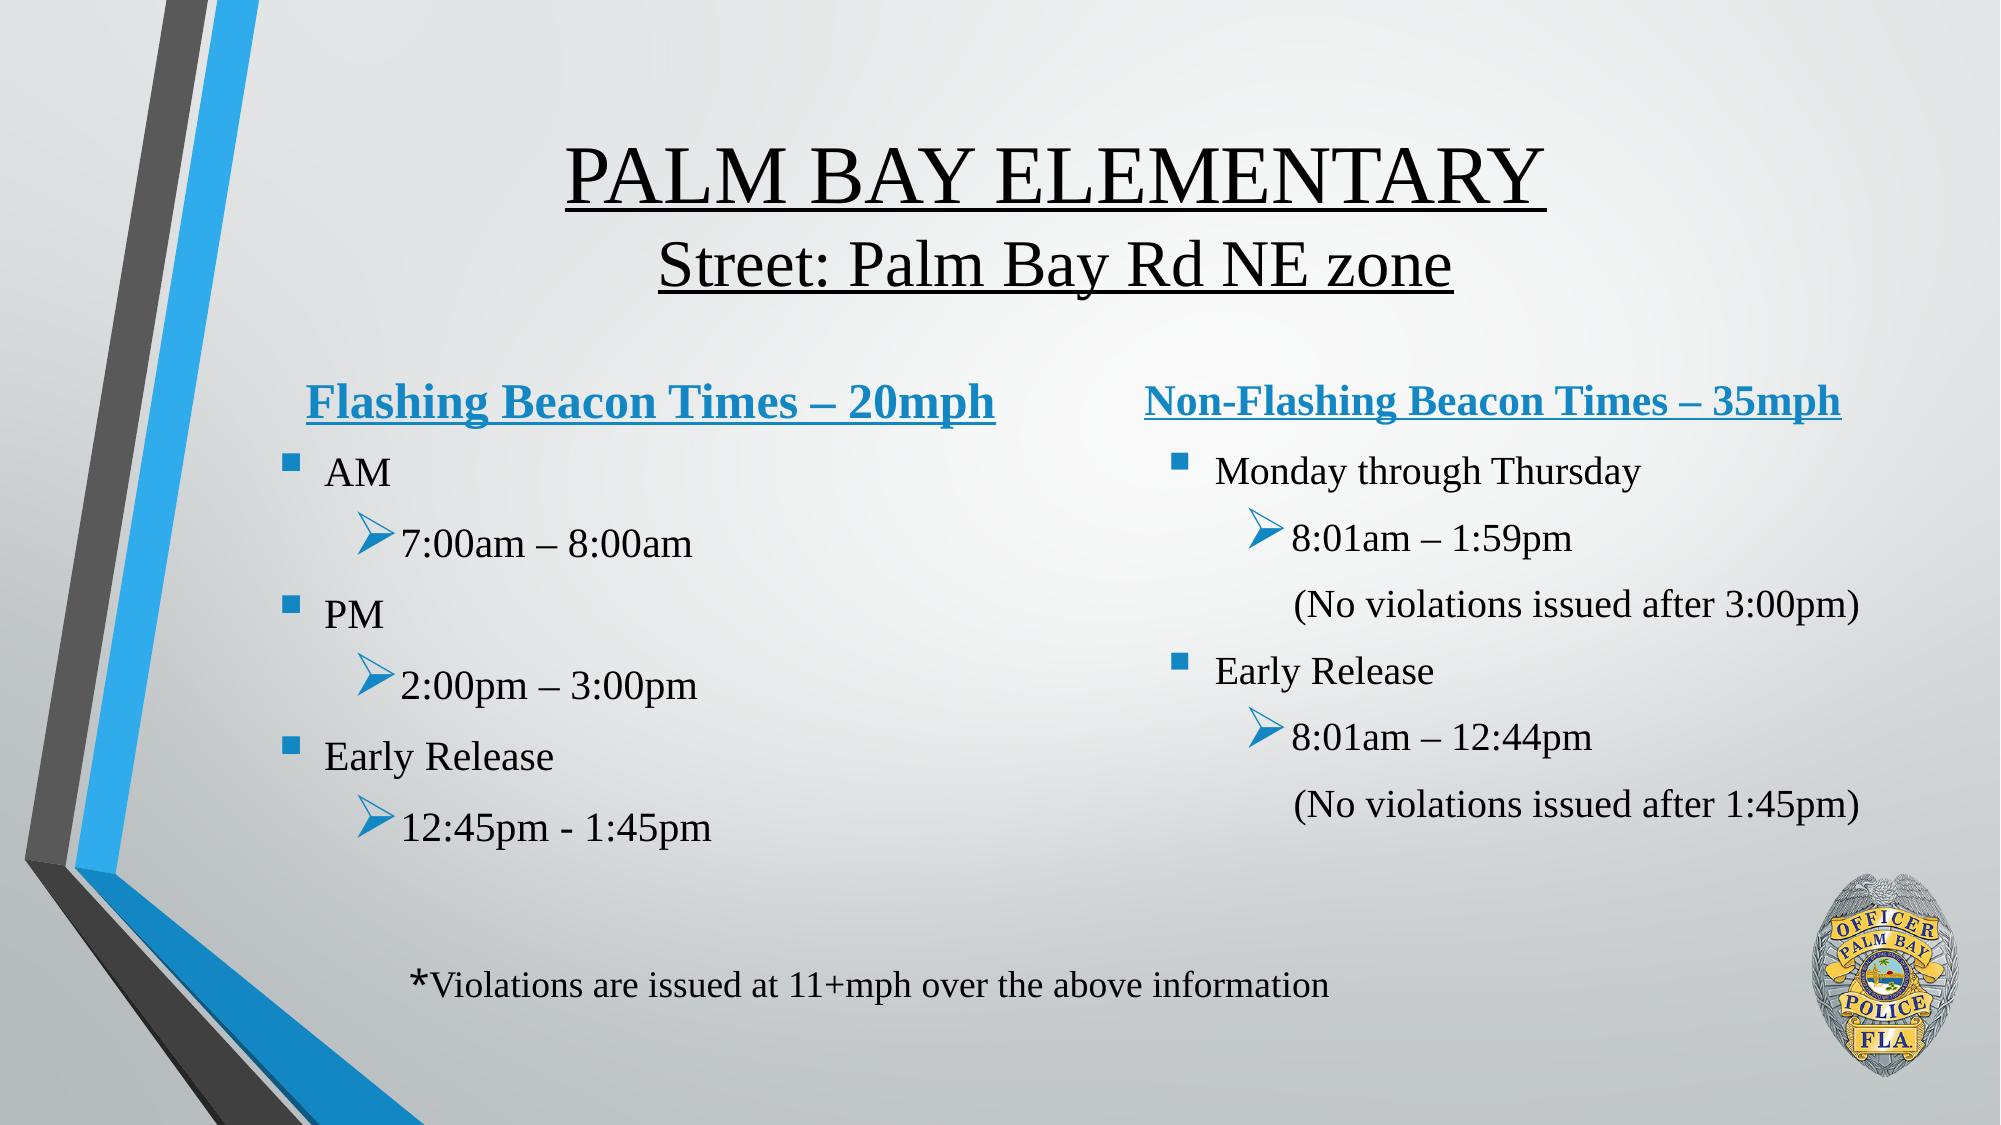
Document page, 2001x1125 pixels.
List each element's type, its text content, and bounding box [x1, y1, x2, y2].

text_box *Violations are issued at 11+mph over the above information [393, 952, 1656, 1058]
list AM 7:00am – 8:00am PM 2:00pm – 3:00pm Early Release 12:45pm - 1:45pm [262, 437, 1066, 841]
title PALM BAY ELEMENTARY Street: Palm Bay Rd NE zone [234, 66, 1878, 354]
list Monday through Thursday 8:01am – 1:59pm (No violations issued after 3:00pm) Early Release 8:01am – 12:44pm (No violations issued after 1:45pm) [1074, 437, 1878, 841]
list Non-Flashing Beacon Times – 35mph [1129, 431, 1888, 526]
picture [1807, 871, 1963, 1079]
